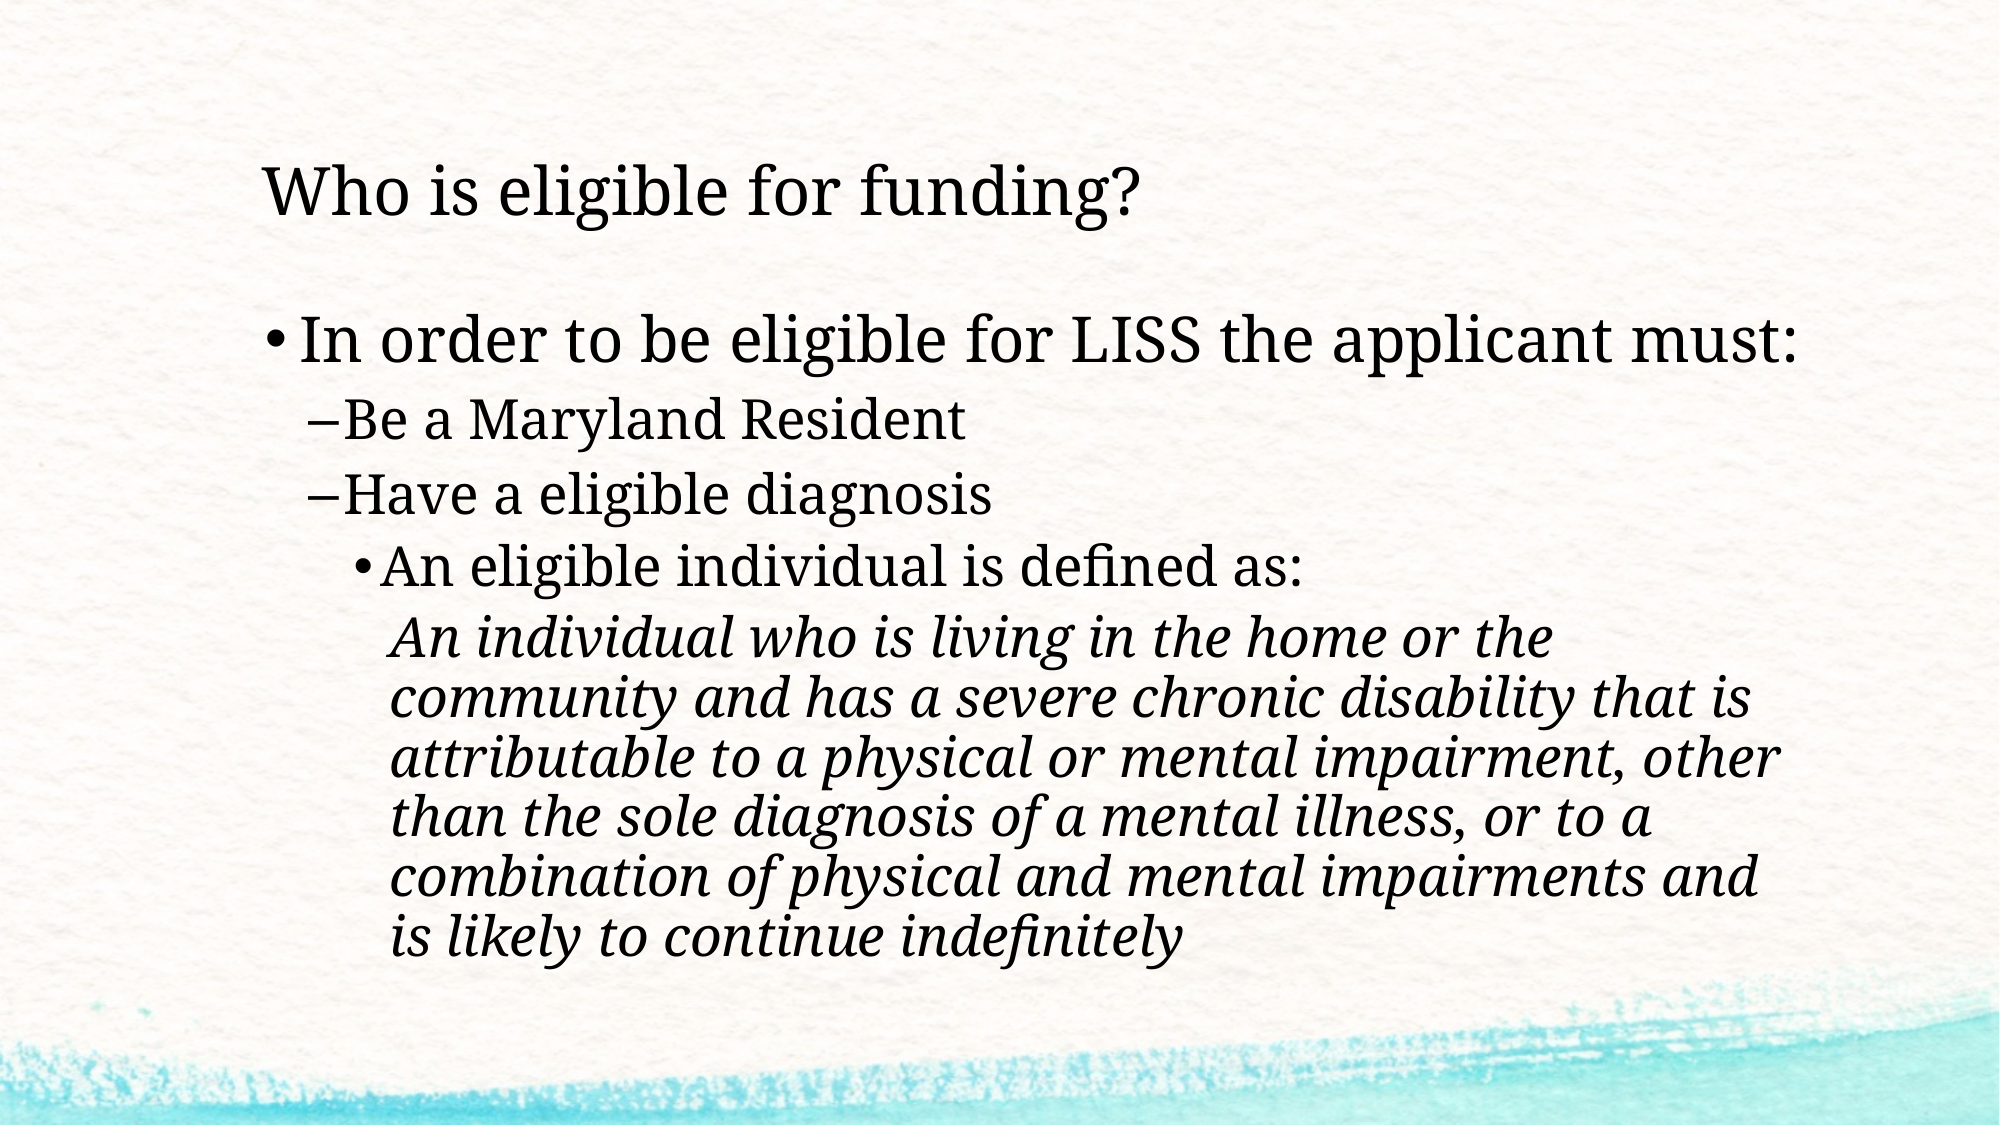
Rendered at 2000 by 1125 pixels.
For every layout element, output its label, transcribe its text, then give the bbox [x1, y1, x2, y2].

title Who is eligible for funding? [246, 50, 1822, 238]
picture [0, 0, 2000, 1125]
list In order to be eligible for LISS the applicant must: Be a Maryland Resident Have a eligible diagnosis An eligible individual is defined as: An individual who is living in the home or the community and has a severe chronic disability that is attributable to a physical or mental impairment, other than the sole diagnosis of a mental illness, or to a combination of physical and mental impairments and is likely to continue indefinitely [249, 299, 1825, 988]
